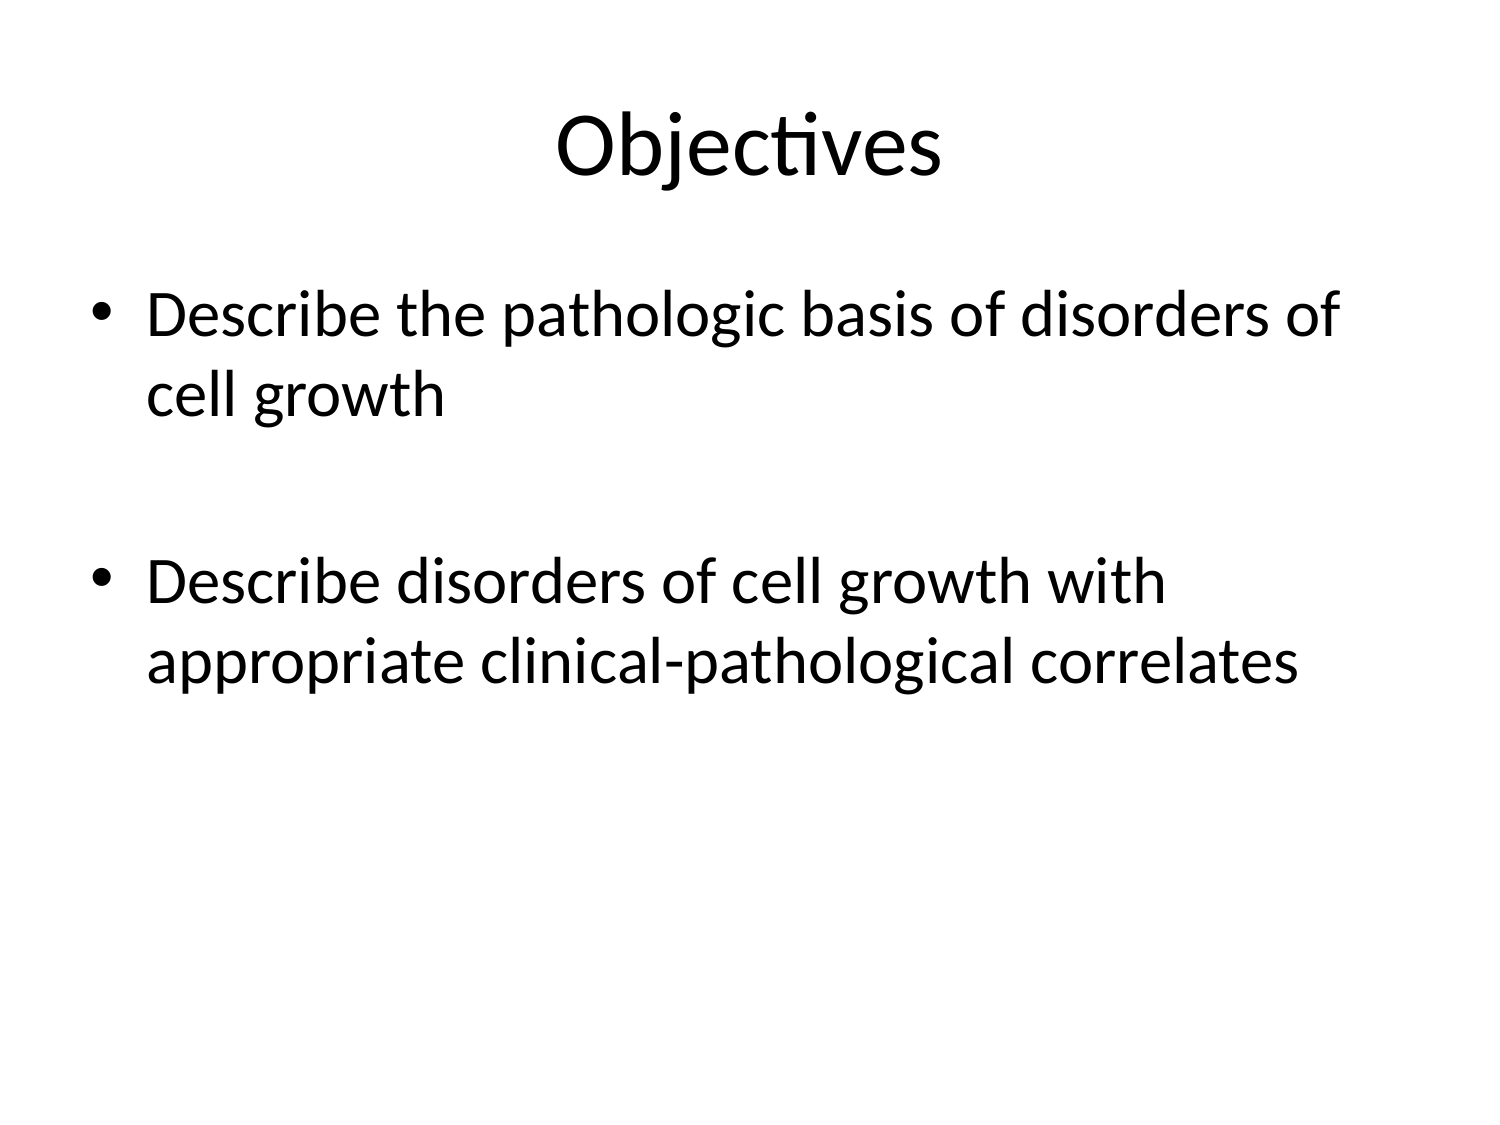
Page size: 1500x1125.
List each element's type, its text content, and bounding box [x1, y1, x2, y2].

list Describe the pathologic basis of disorders of cell growth Describe disorders of cell growth with appropriate clinical-pathological correlates [75, 262, 1425, 1005]
title Objectives [75, 45, 1425, 233]
